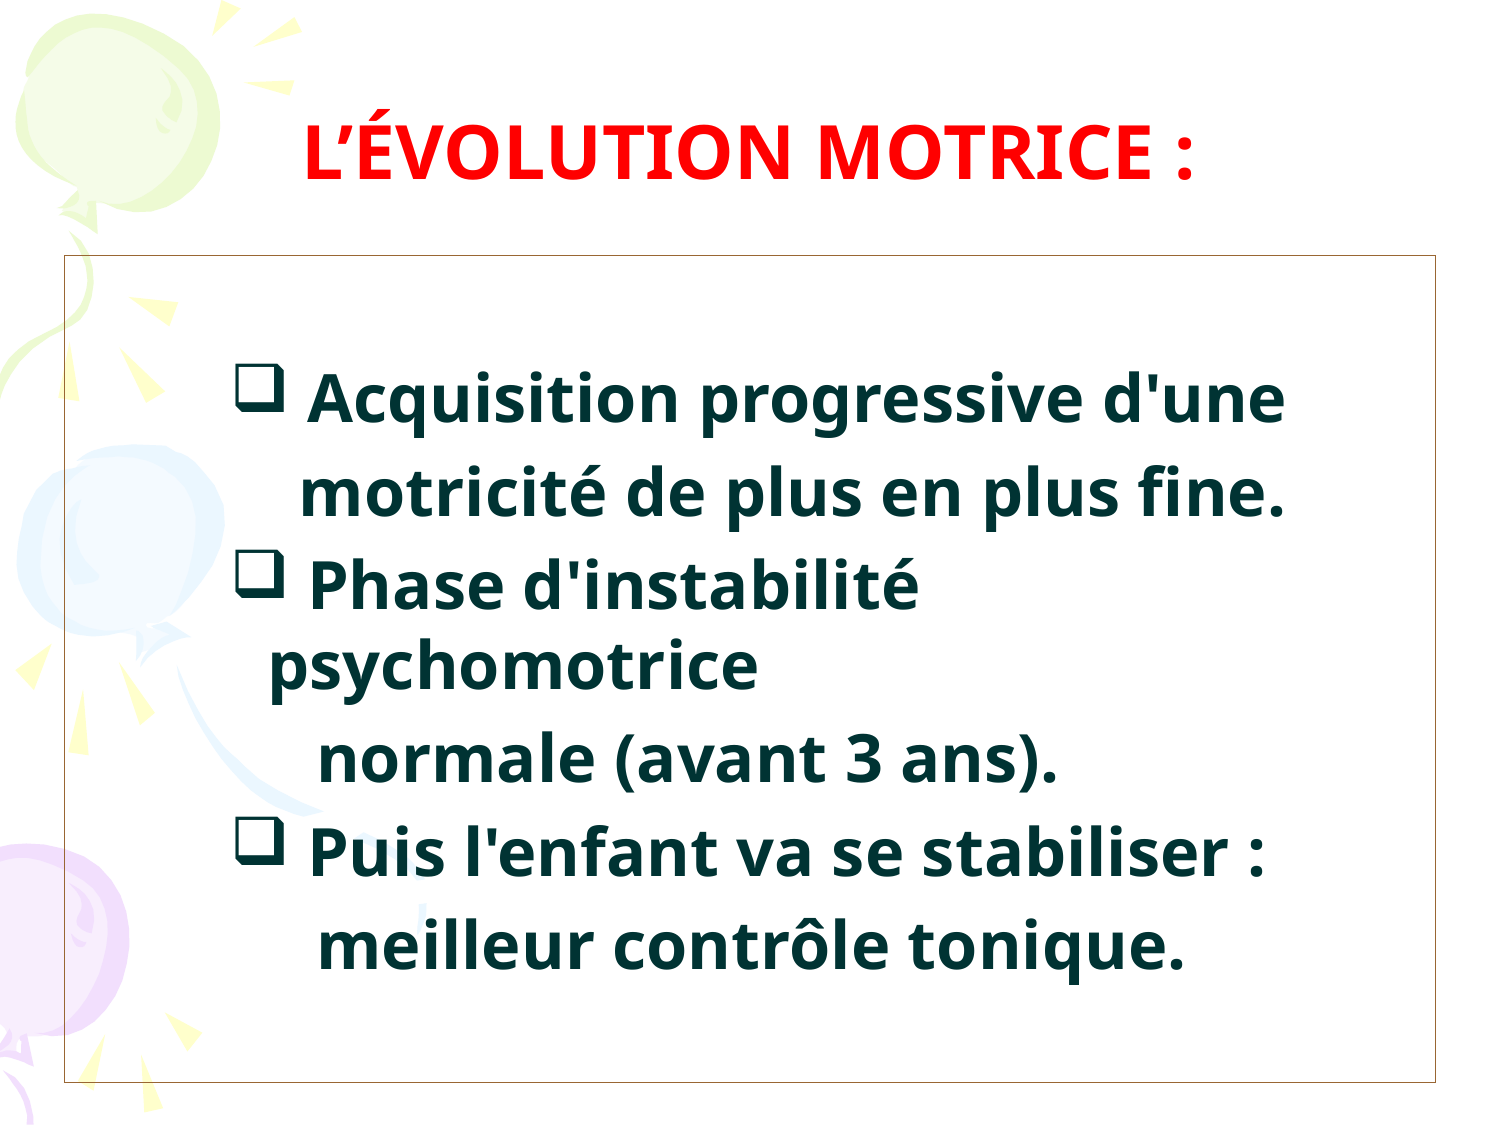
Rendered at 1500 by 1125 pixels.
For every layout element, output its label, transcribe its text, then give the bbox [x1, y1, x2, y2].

list Acquisition progressive d'une motricité de plus en plus fine. Phase d'instabilité psychomotrice normale (avant 3 ans). Puis l'enfant va se stabiliser : meilleur contrôle tonique. [64, 255, 1436, 1083]
title L’ÉVOLUTION MOTRICE : [72, 16, 1426, 233]
